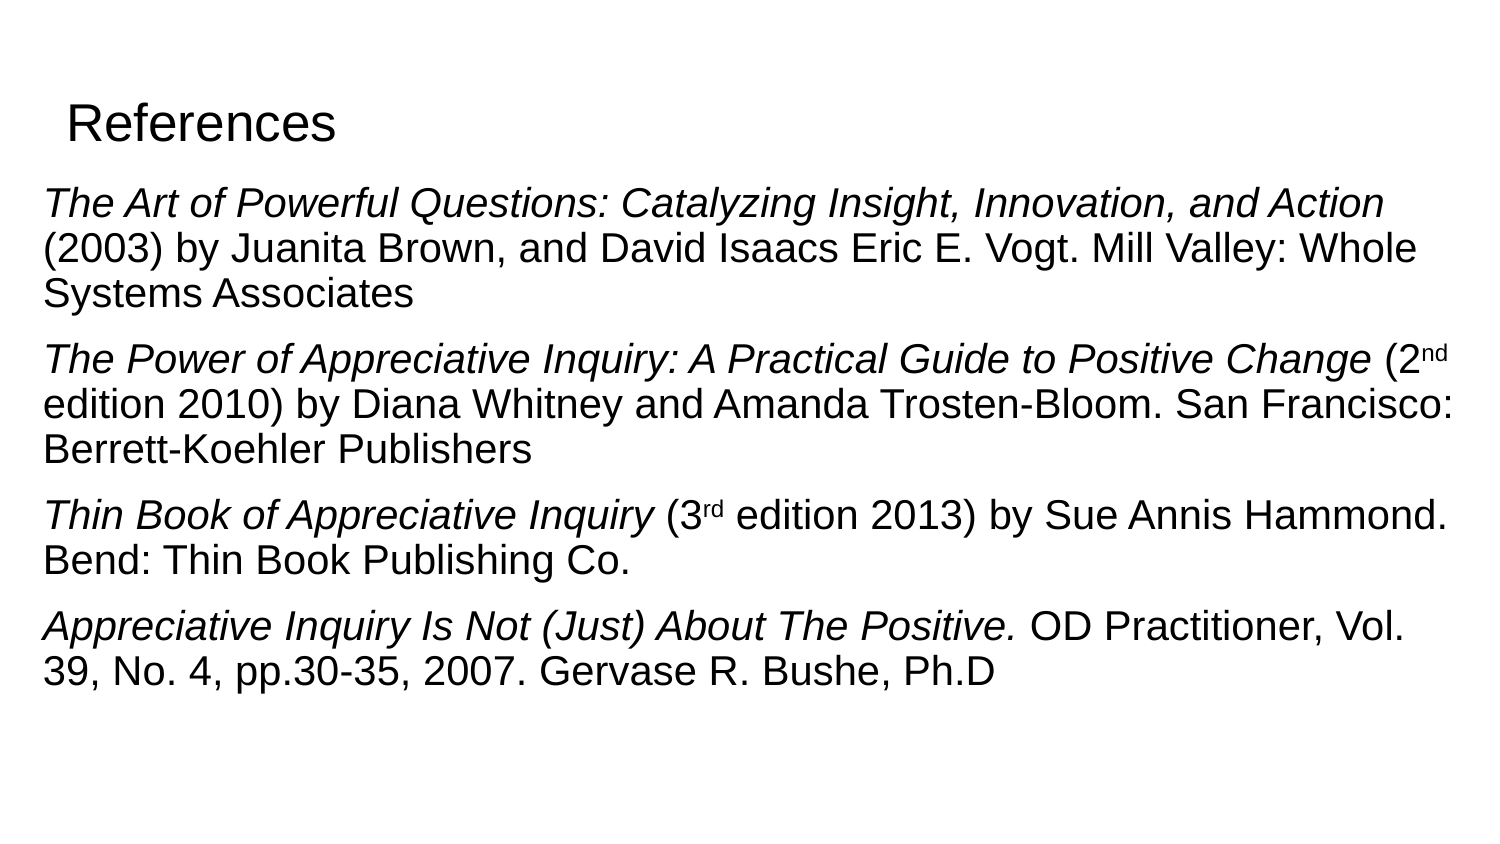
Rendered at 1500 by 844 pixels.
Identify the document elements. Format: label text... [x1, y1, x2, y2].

text_box The Art of Powerful Questions: Catalyzing Insight, Innovation, and Action (2003) by Juanita Brown, and David Isaacs Eric E. Vogt. Mill Valley: Whole Systems Associates The Power of Appreciative Inquiry: A Practical Guide to Positive Change (2nd edition 2010) by Diana Whitney and Amanda Trosten-Bloom. San Francisco: Berrett-Koehler Publishers Thin Book of Appreciative Inquiry (3rd edition 2013) by Sue Annis Hammond. Bend: Thin Book Publishing Co. Appreciative Inquiry Is Not (Just) About The Positive. OD Practitioner, Vol. 39, No. 4, pp.30-35, 2007. Gervase R. Bushe, Ph.D [27, 166, 1475, 826]
title References [51, 72, 1449, 166]
